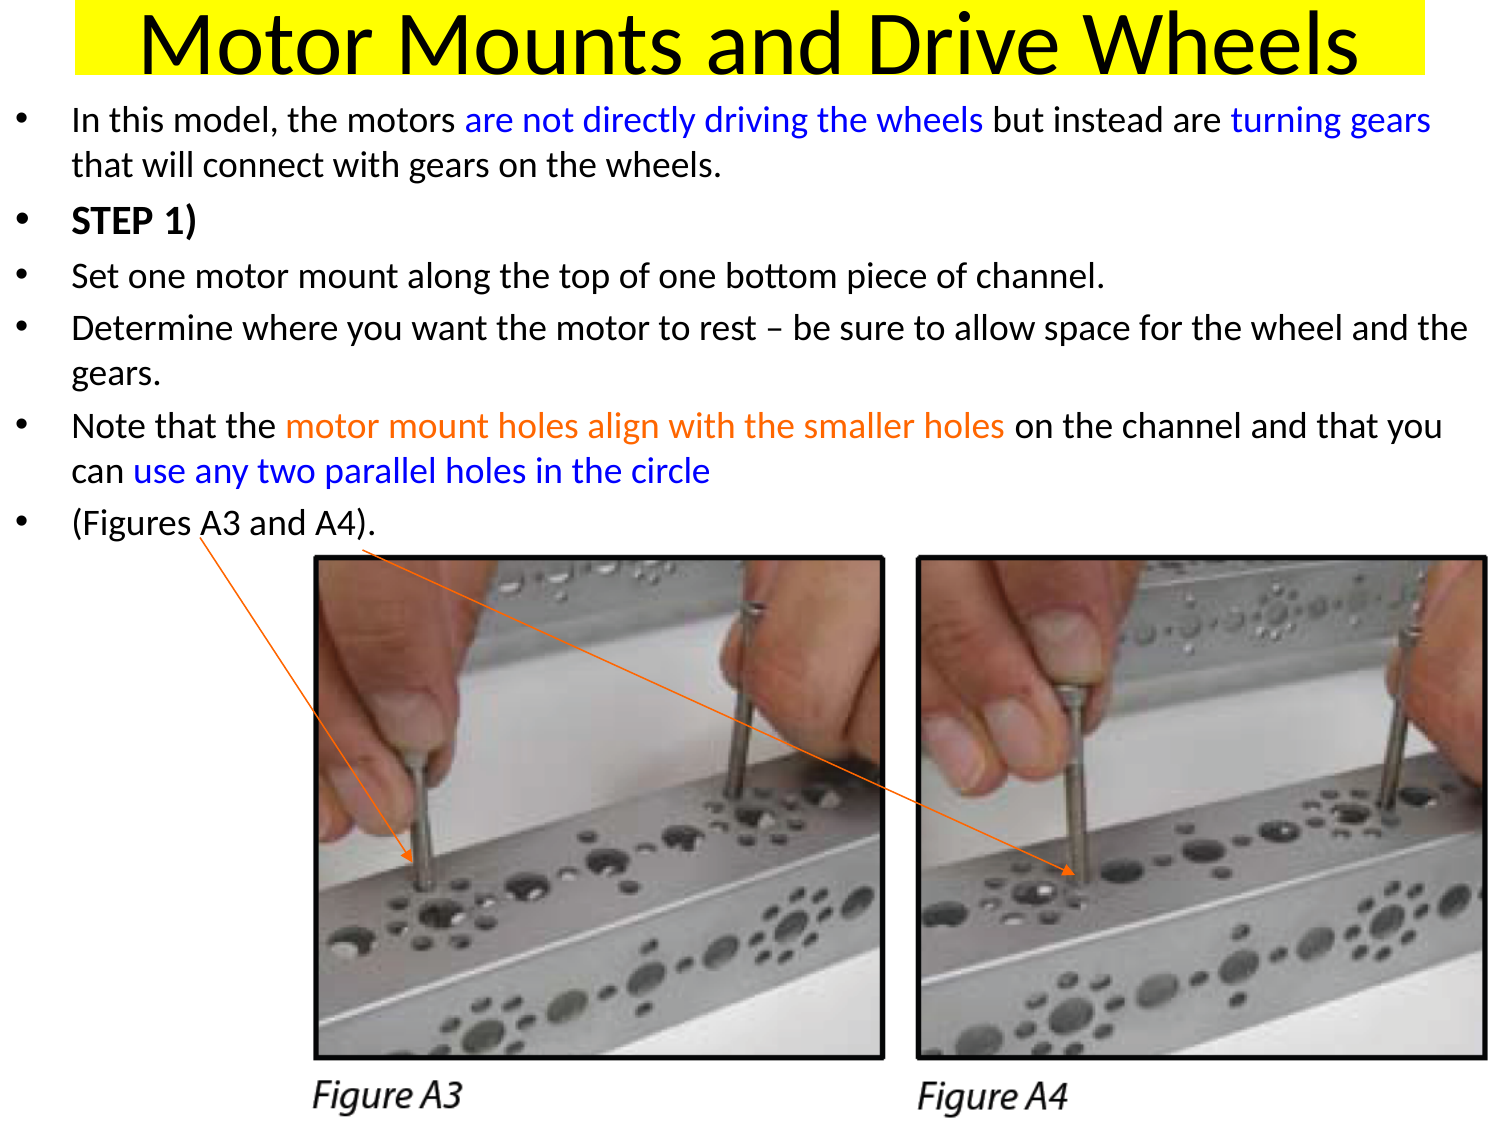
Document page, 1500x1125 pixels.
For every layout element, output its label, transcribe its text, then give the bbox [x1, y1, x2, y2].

title Motor Mounts and Drive Wheels [74, 0, 1426, 76]
picture [274, 553, 1500, 1125]
list In this model, the motors are not directly driving the wheels but instead are turning gears that will connect with gears on the wheels. STEP 1) Set one motor mount along the top of one bottom piece of channel. Determine where you want the motor to rest – be sure to allow space for the wheel and the gears. Note that the motor mount holes align with the smaller holes on the channel and that you can use any two parallel holes in the circle (Figures A3 and A4). [0, 87, 1500, 701]
